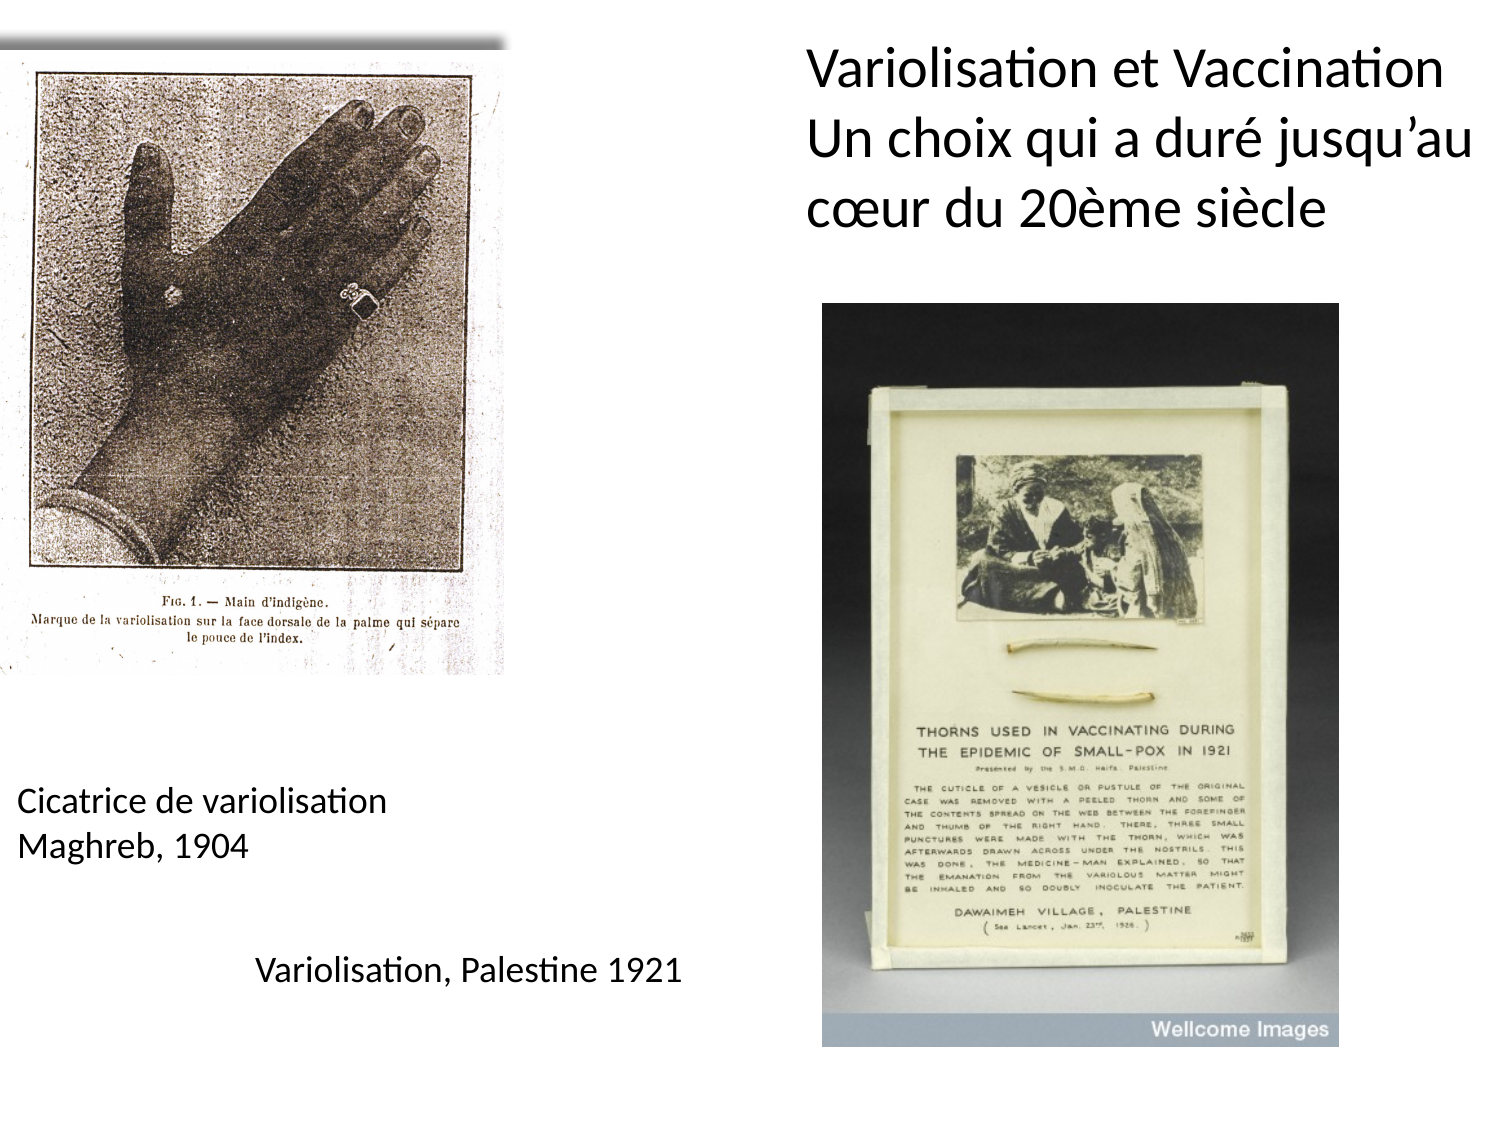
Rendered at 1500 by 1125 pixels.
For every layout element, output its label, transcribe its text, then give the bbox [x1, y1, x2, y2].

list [405, 303, 1500, 1047]
text_box Variolisation, Palestine 1921 [240, 937, 400, 998]
text_box Cicatrice de variolisation Maghreb, 1904 [2, 768, 400, 874]
text_box Variolisation et Vaccination Un choix qui a duré jusqu’au cœur du 20ème siècle [792, 21, 1500, 247]
picture [0, 62, 505, 676]
